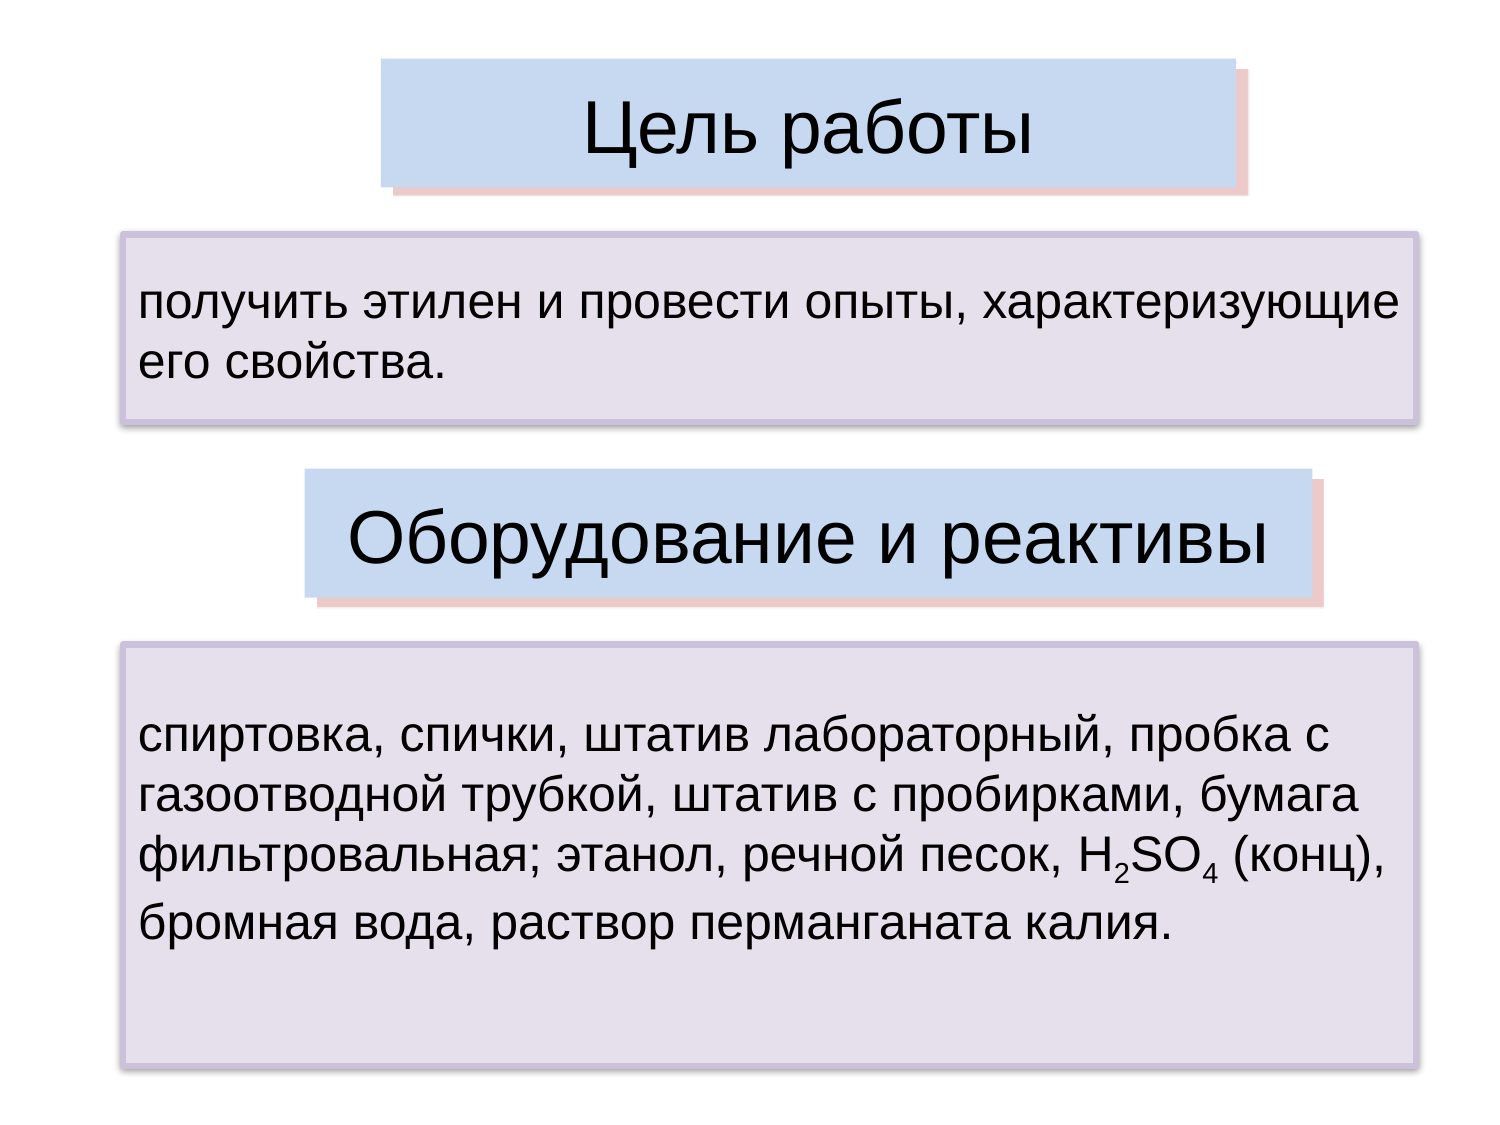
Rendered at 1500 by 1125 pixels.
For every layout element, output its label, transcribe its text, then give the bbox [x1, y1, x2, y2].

text_box получить этилен и провести опыты, характеризующие его свойства. [122, 234, 1417, 423]
text_box спиртовка, спички, штатив лабораторный, пробка с газоотводной трубкой, штатив с пробирками, бумага фильтровальная; этанол, речной песок, H2SO4 (конц), бромная вода, раствор перманганата калия. [122, 644, 1417, 1067]
text_box Оборудование и реактивы [304, 468, 1313, 598]
text_box Цель работы [380, 58, 1237, 188]
